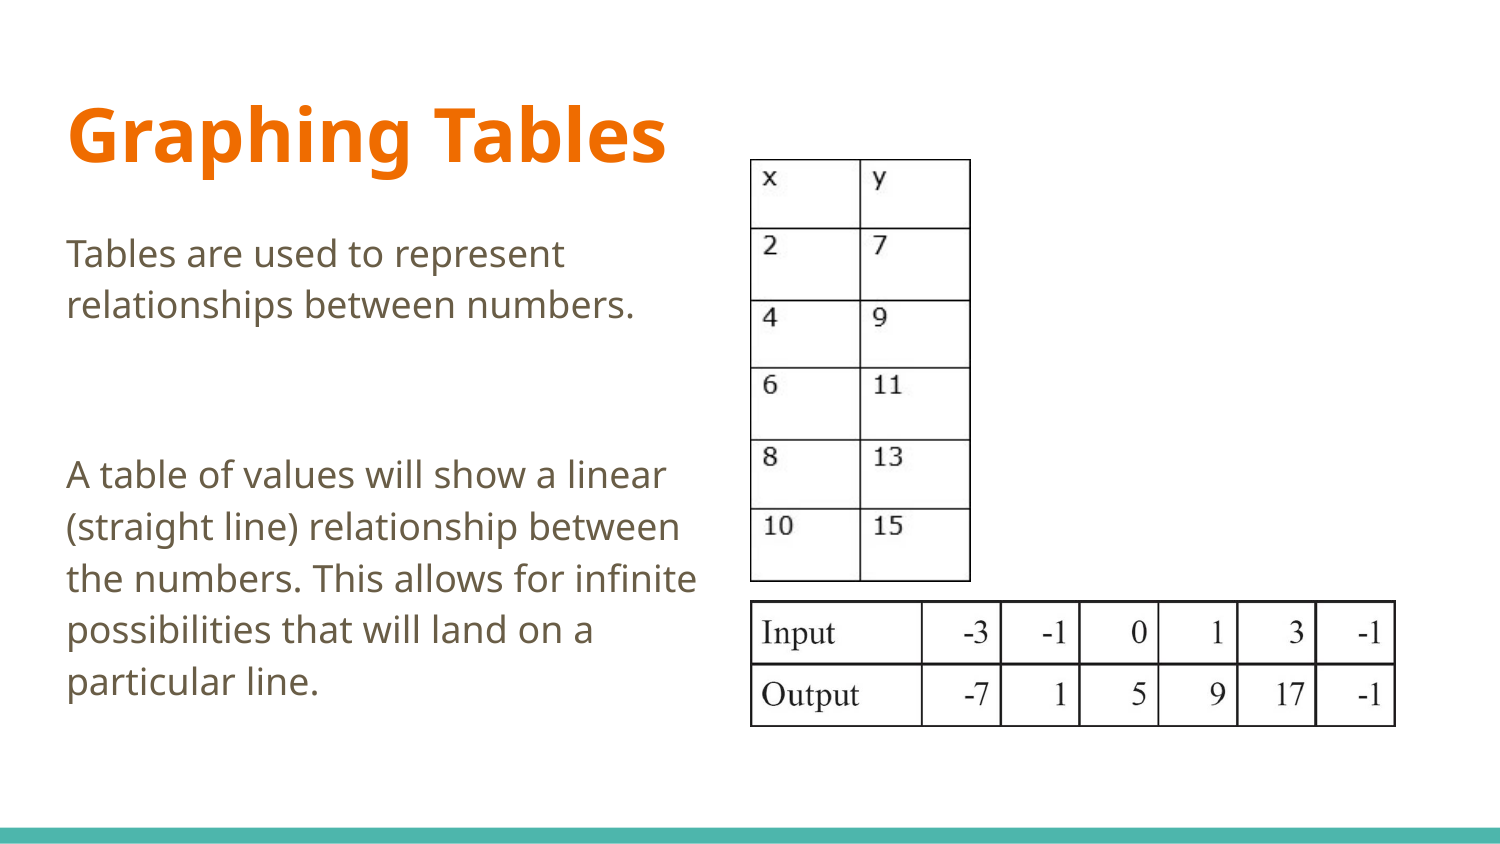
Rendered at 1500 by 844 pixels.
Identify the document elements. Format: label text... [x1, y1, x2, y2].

title Graphing Tables [51, 72, 1449, 189]
picture [749, 600, 1396, 728]
picture [749, 159, 971, 582]
list Tables are used to represent relationships between numbers. A table of values will show a linear (straight line) relationship between the numbers. This allows for infinite possibilities that will land on a particular line. [51, 207, 735, 750]
